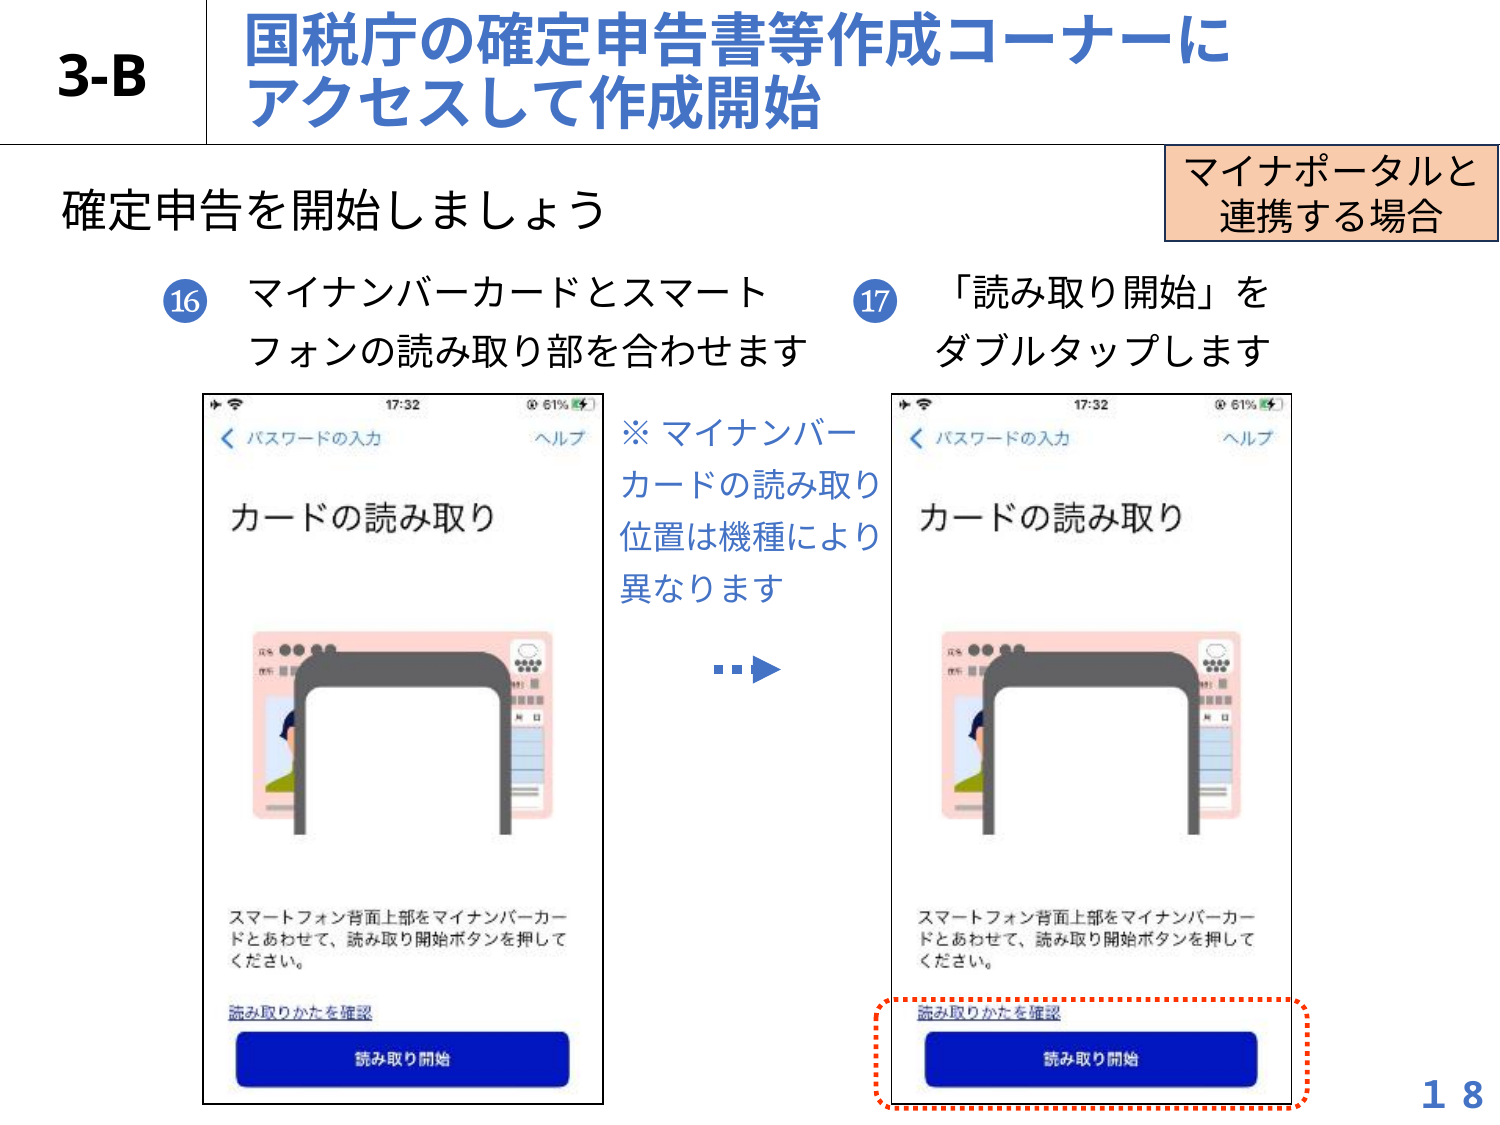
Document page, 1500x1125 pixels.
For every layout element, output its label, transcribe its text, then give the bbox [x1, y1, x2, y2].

text_box 確定申告を開始しましょう [46, 180, 1422, 274]
picture [203, 394, 603, 1104]
text_box 3-B [0, 0, 207, 147]
picture [892, 394, 1291, 1104]
text_box ⓰ [145, 274, 223, 343]
text_box ※マイナンバーカードの読み取り位置は機種により異なります [613, 392, 902, 615]
text_box ⓱ [835, 274, 919, 343]
title 国税庁の確定申告書等作成コーナーに アクセスして作成開始 [228, 65, 1472, 145]
text_box [874, 998, 1309, 1110]
text_box マイナポータルと 連携する場合 [1164, 144, 1499, 242]
text_box 「読み取り開始」を ダブルタップします [919, 248, 1500, 380]
text_box マイナンバーカードとスマートフォンの読み取り部を合わせます [231, 274, 842, 381]
text_box １8 [1399, 1063, 1500, 1123]
